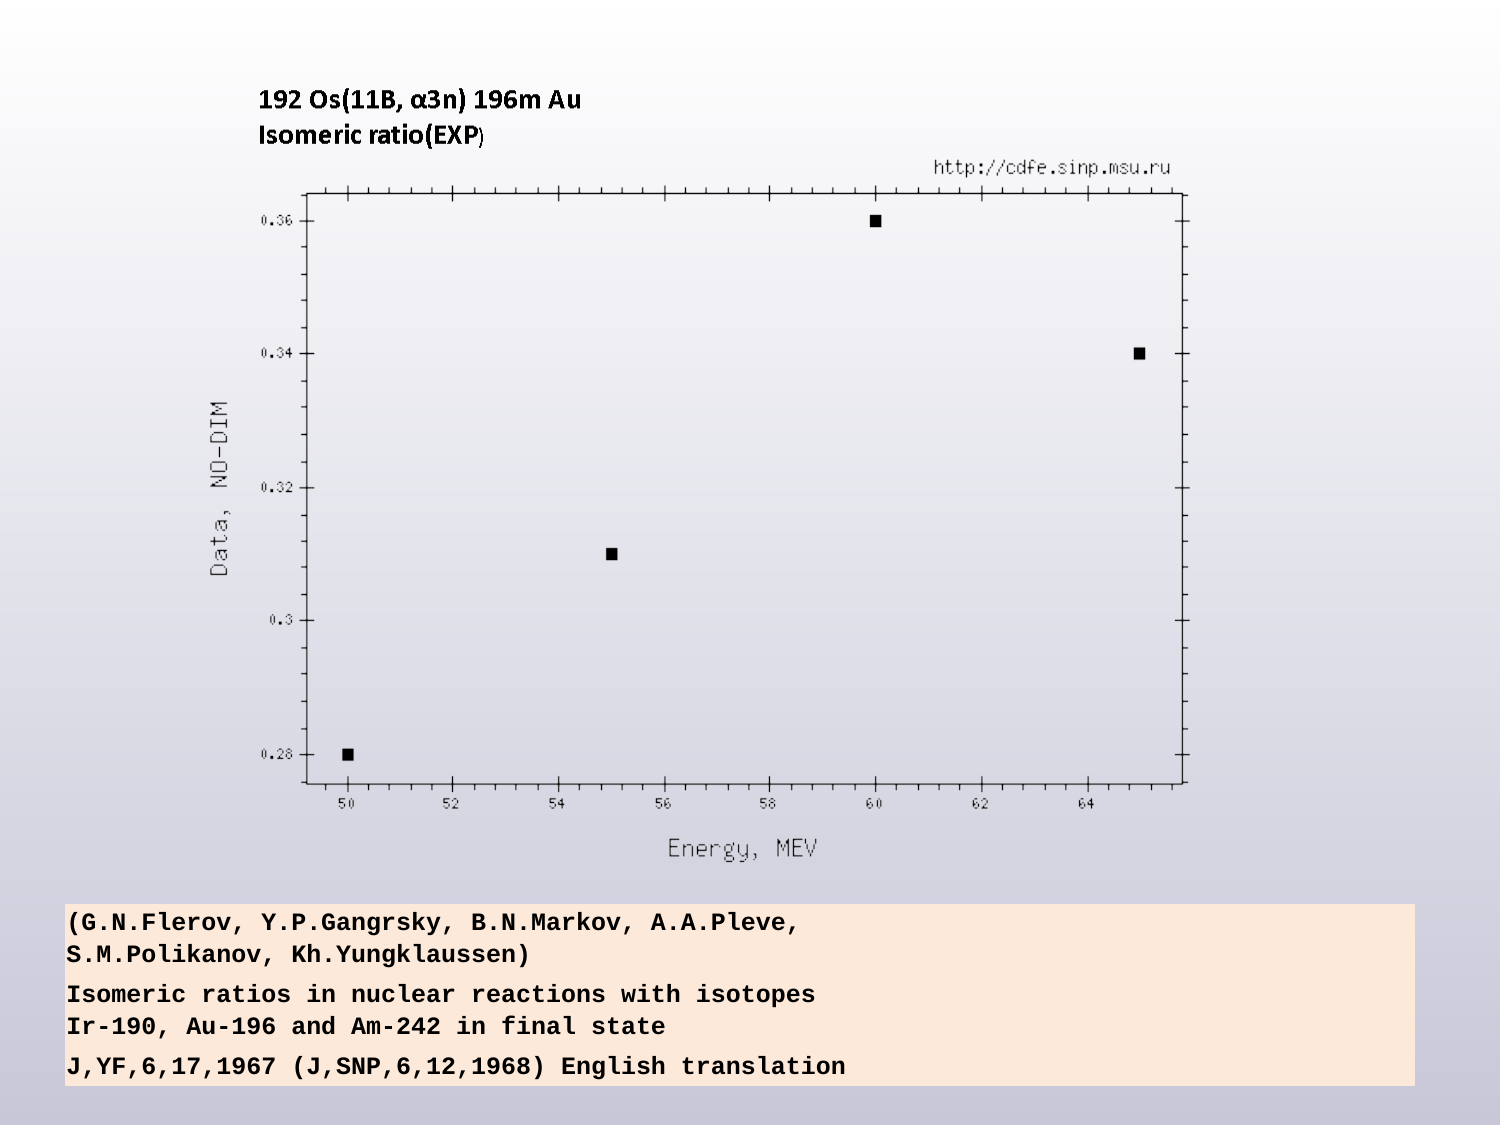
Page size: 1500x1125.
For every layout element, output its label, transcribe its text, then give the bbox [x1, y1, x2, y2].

table_cell J,YF,6,17,1967 (J,SNP,6,12,1968) English translation [65, 1048, 1415, 1086]
text_box [243, 73, 1082, 149]
table_cell Isomeric ratios in nuclear reactions with isotopes Ir-190, Au-196 and Am-242 in final state [65, 976, 1415, 1048]
picture [170, 157, 1200, 894]
table_header (G.N.Flerov, Y.P.Gangrsky, B.N.Markov, A.A.Pleve, S.M.Polikanov, Kh.Yungklaussen) [65, 904, 1415, 976]
